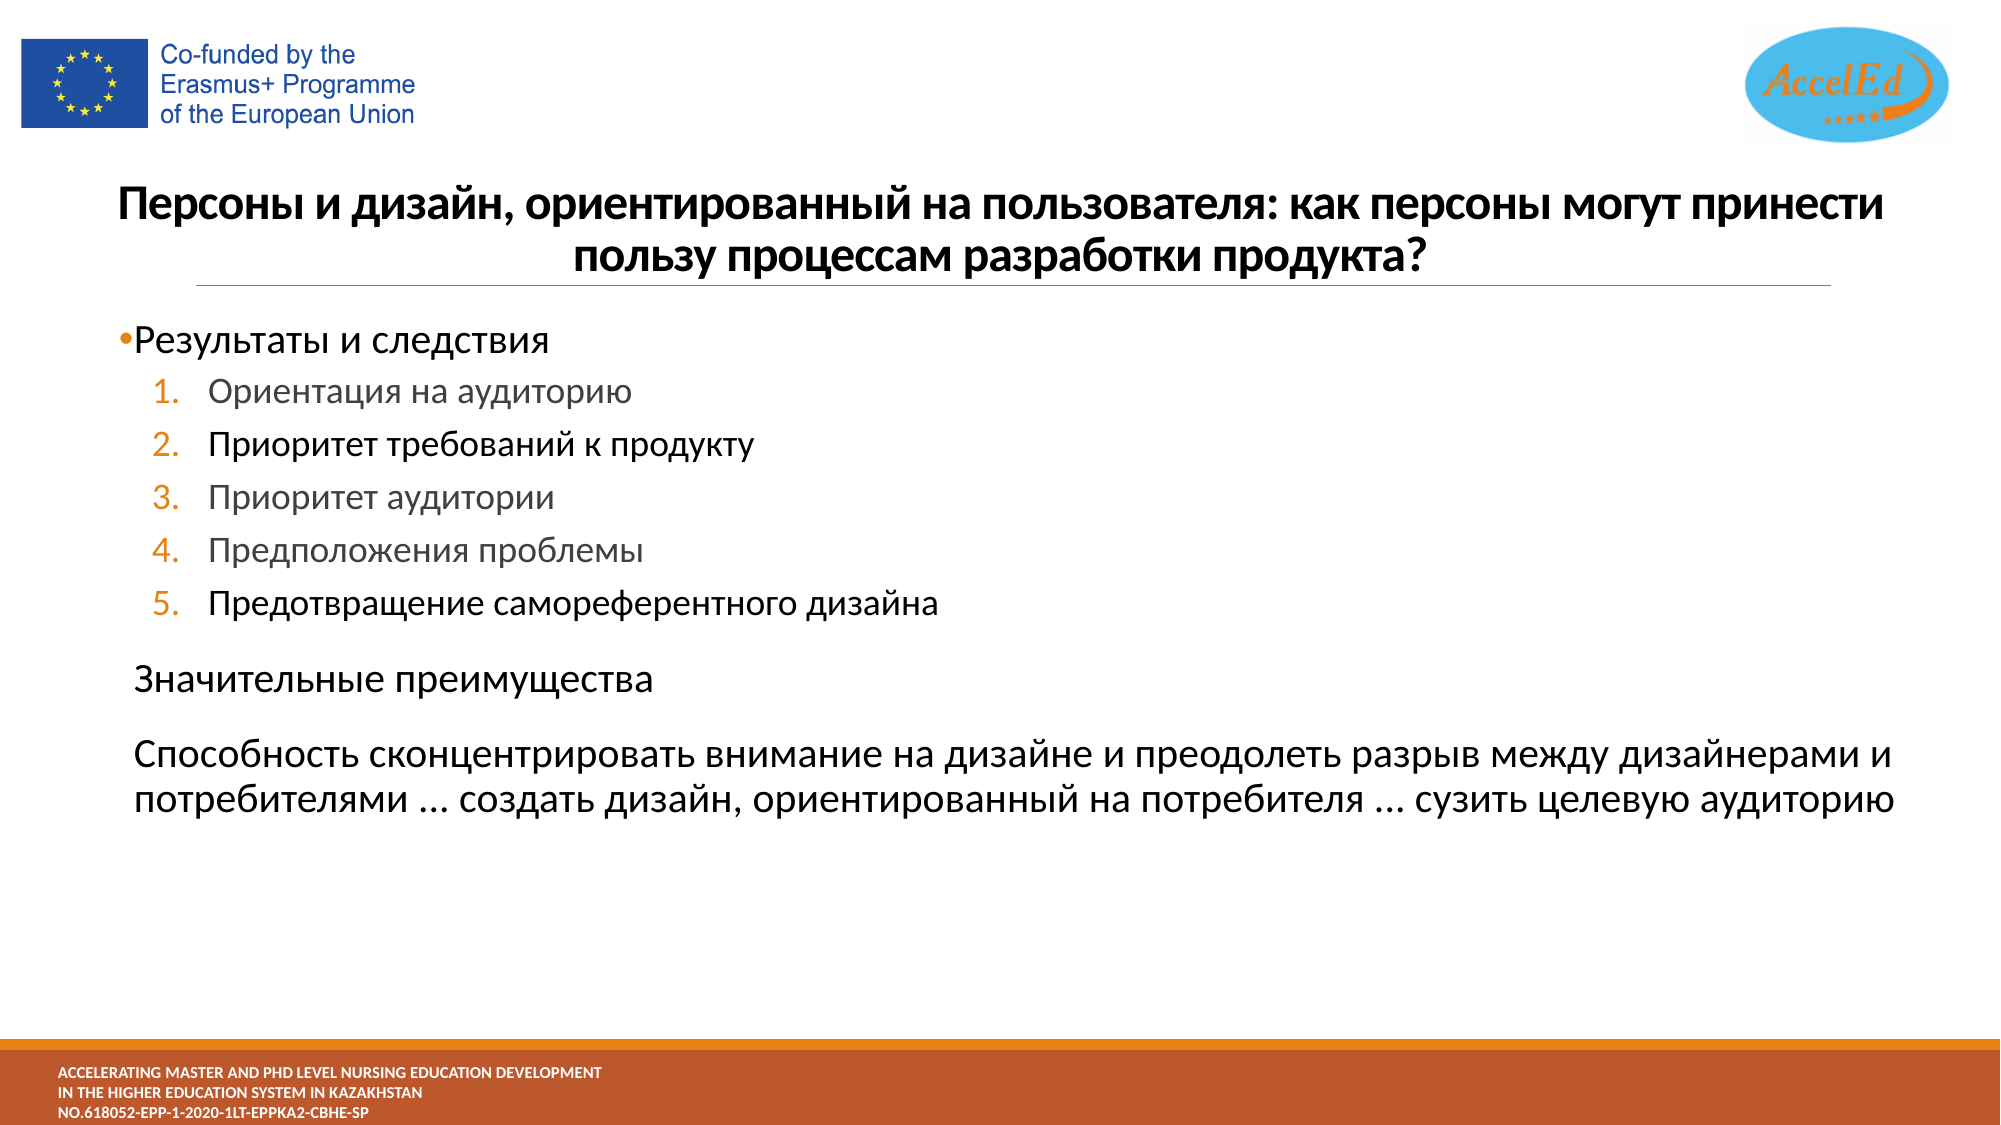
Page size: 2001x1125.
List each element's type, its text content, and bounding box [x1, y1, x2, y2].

picture [1740, 22, 1957, 147]
title Персоны и дизайн, ориентированный на пользователя: как персоны могут принести пользу процессам разработки продукта? [33, 147, 1968, 289]
picture [0, 20, 578, 144]
list Результаты и следствия Ориентация на аудиторию Приоритет требований к продукту Приоритет аудитории Предположения проблемы Предотвращение самореферентного дизайна Значительные преимущества Способность сконцентрировать внимание на дизайне и преодолеть разрыв между дизайнерами и потребителями ... создать дизайн, ориентированный на потребителя ... сузить целевую аудиторию [118, 310, 1917, 1033]
